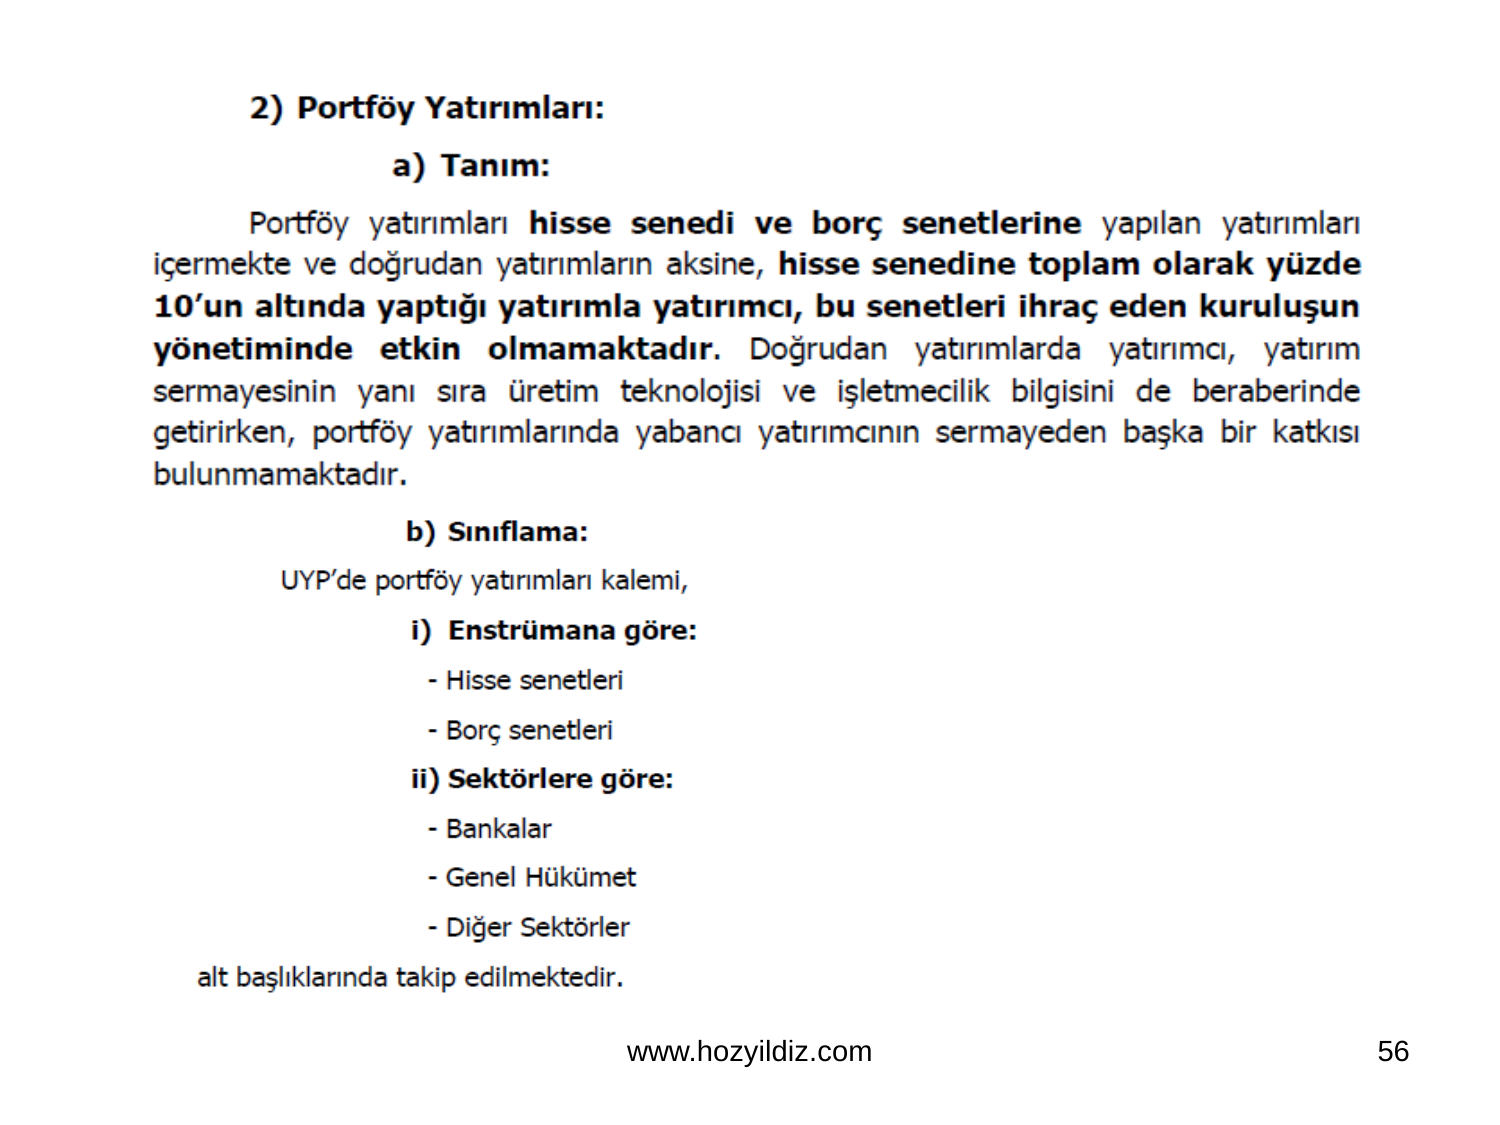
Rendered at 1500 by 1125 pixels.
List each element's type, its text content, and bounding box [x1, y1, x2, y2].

footer www.hozyildiz.com [512, 1024, 988, 1103]
slide_number 56 [1074, 1024, 1426, 1103]
picture [135, 77, 1377, 1000]
